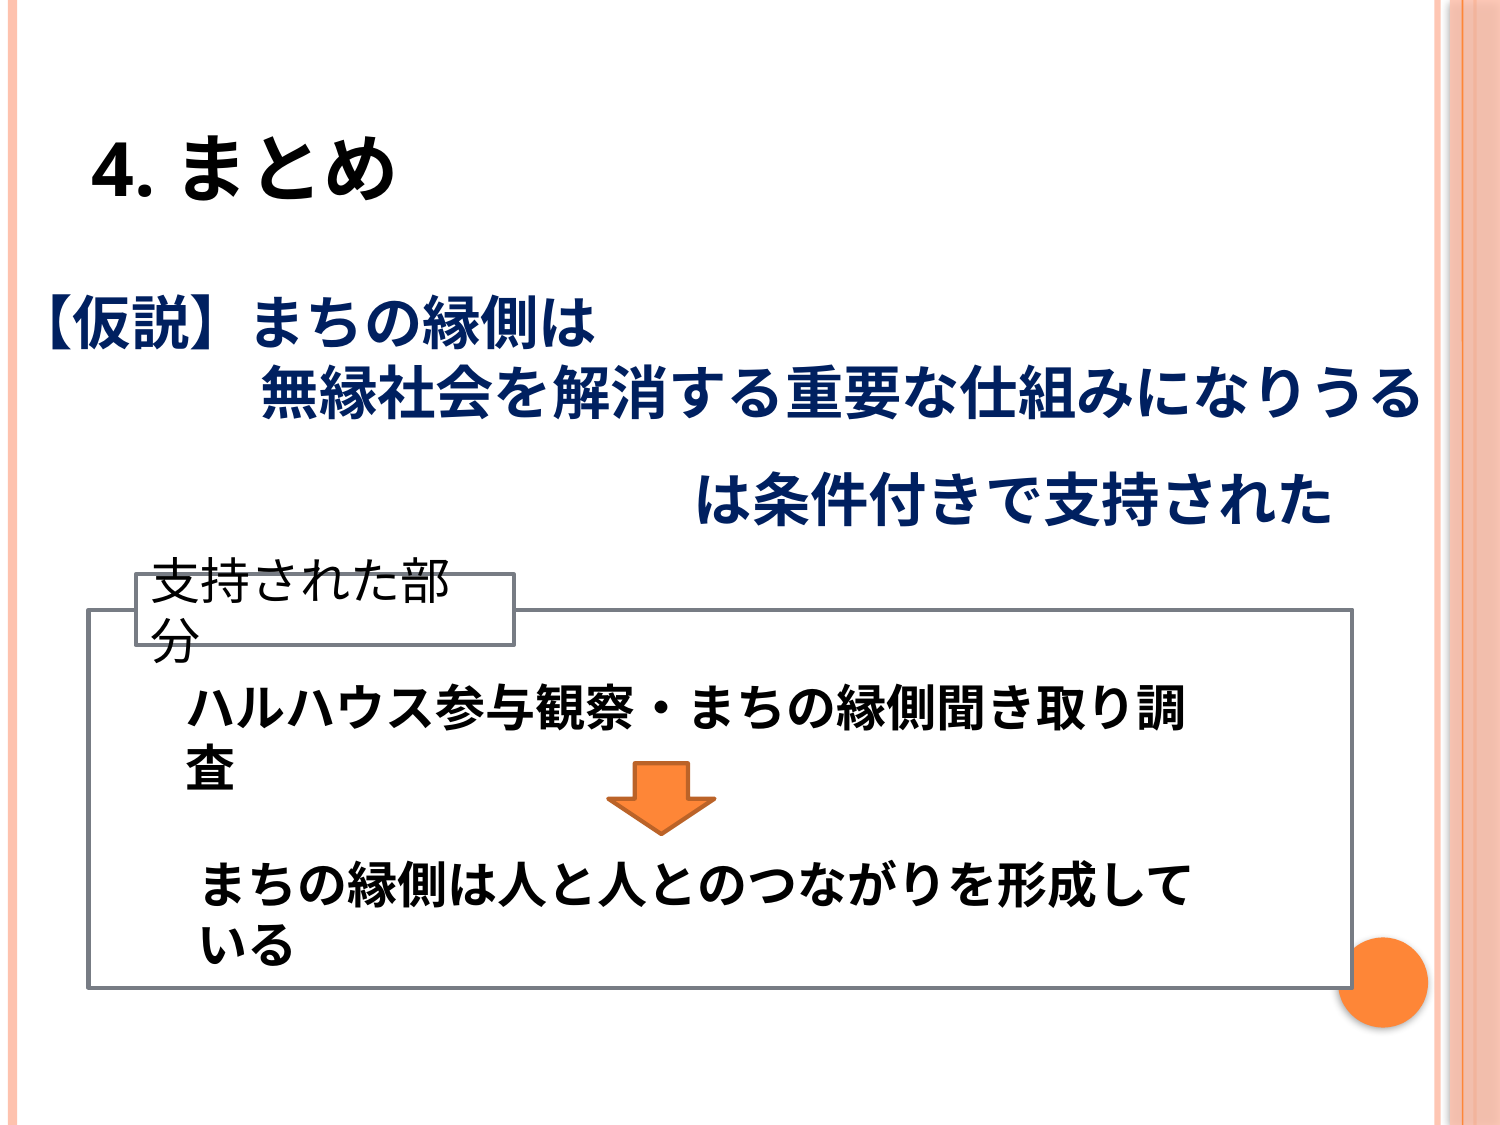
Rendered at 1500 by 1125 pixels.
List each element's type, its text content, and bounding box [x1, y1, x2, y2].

text_box [86, 608, 1354, 990]
text_box 【仮説】まちの縁側は 無縁社会を解消する重要な仕組みになりうる [0, 278, 1459, 574]
text_box 支持された部分 [134, 572, 516, 647]
text_box は条件付きで支持された [679, 456, 1376, 541]
text_box [606, 761, 717, 836]
text_box ハルハウス参与観察・まちの縁側聞き取り調査 [171, 668, 1235, 804]
title 4.まとめ [76, 30, 1302, 219]
text_box まちの縁側は人と人とのつながりを形成している [182, 845, 1235, 981]
